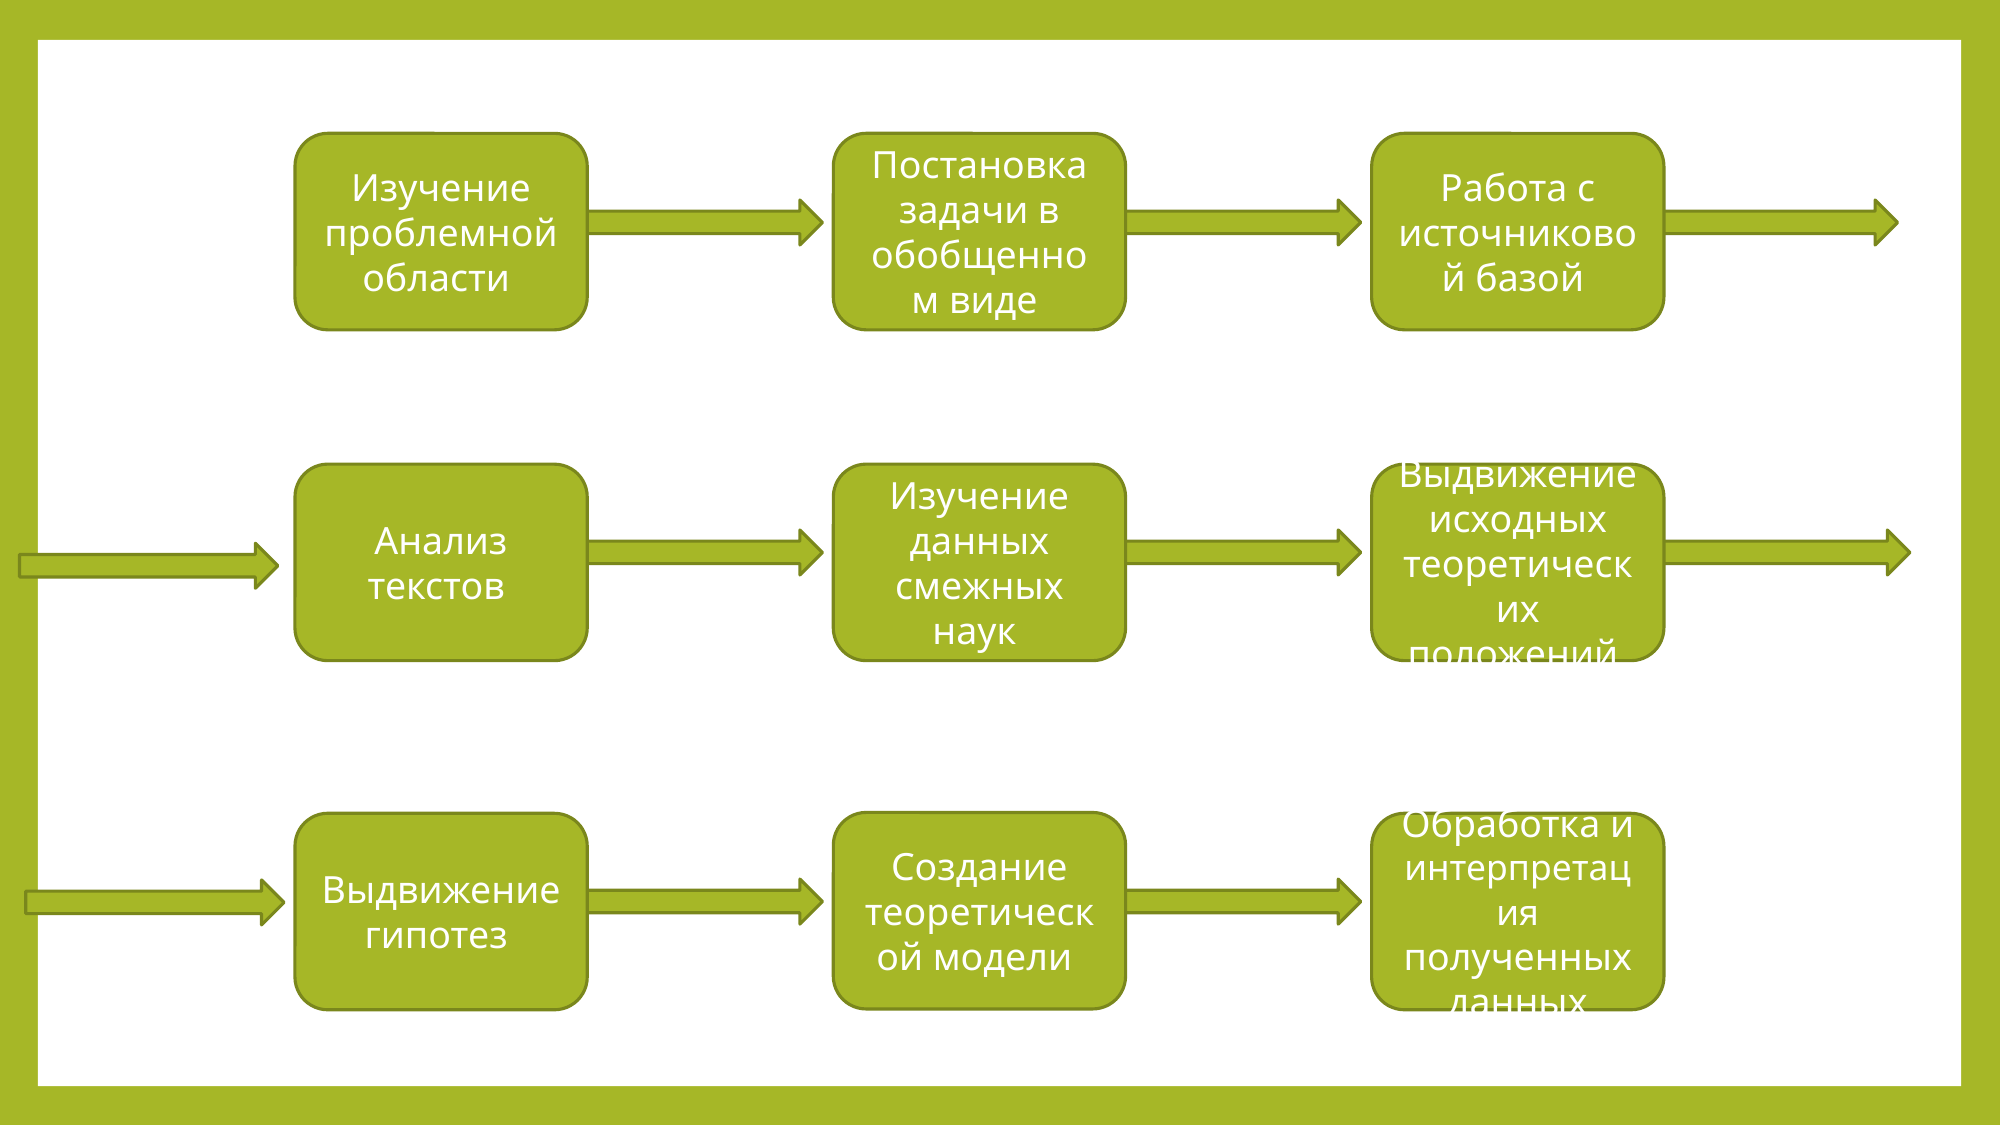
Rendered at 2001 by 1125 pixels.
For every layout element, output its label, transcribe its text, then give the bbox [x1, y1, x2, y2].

text_box [1128, 877, 1362, 926]
text_box Постановка задачи в обобщенном виде [831, 131, 1128, 332]
text_box [589, 877, 824, 926]
text_box Работа с источниковой базой [1370, 131, 1666, 332]
text_box [1128, 198, 1362, 247]
text_box Создание теоретической модели [831, 810, 1128, 1011]
text_box [589, 528, 824, 577]
text_box [1666, 528, 1912, 577]
text_box [24, 878, 286, 927]
text_box Анализ текстов [293, 462, 589, 663]
text_box [1128, 528, 1362, 577]
text_box Обработка и интерпретация полученных данных [1370, 811, 1666, 1012]
text_box [1666, 198, 1899, 247]
text_box [17, 541, 279, 590]
text_box Изучение проблемной области [293, 131, 589, 332]
text_box Выдвижение гипотез [293, 811, 589, 1012]
text_box Изучение данных смежных наук [831, 462, 1128, 663]
text_box [589, 198, 824, 247]
text_box Выдвижение исходных теоретических положений [1370, 462, 1666, 663]
